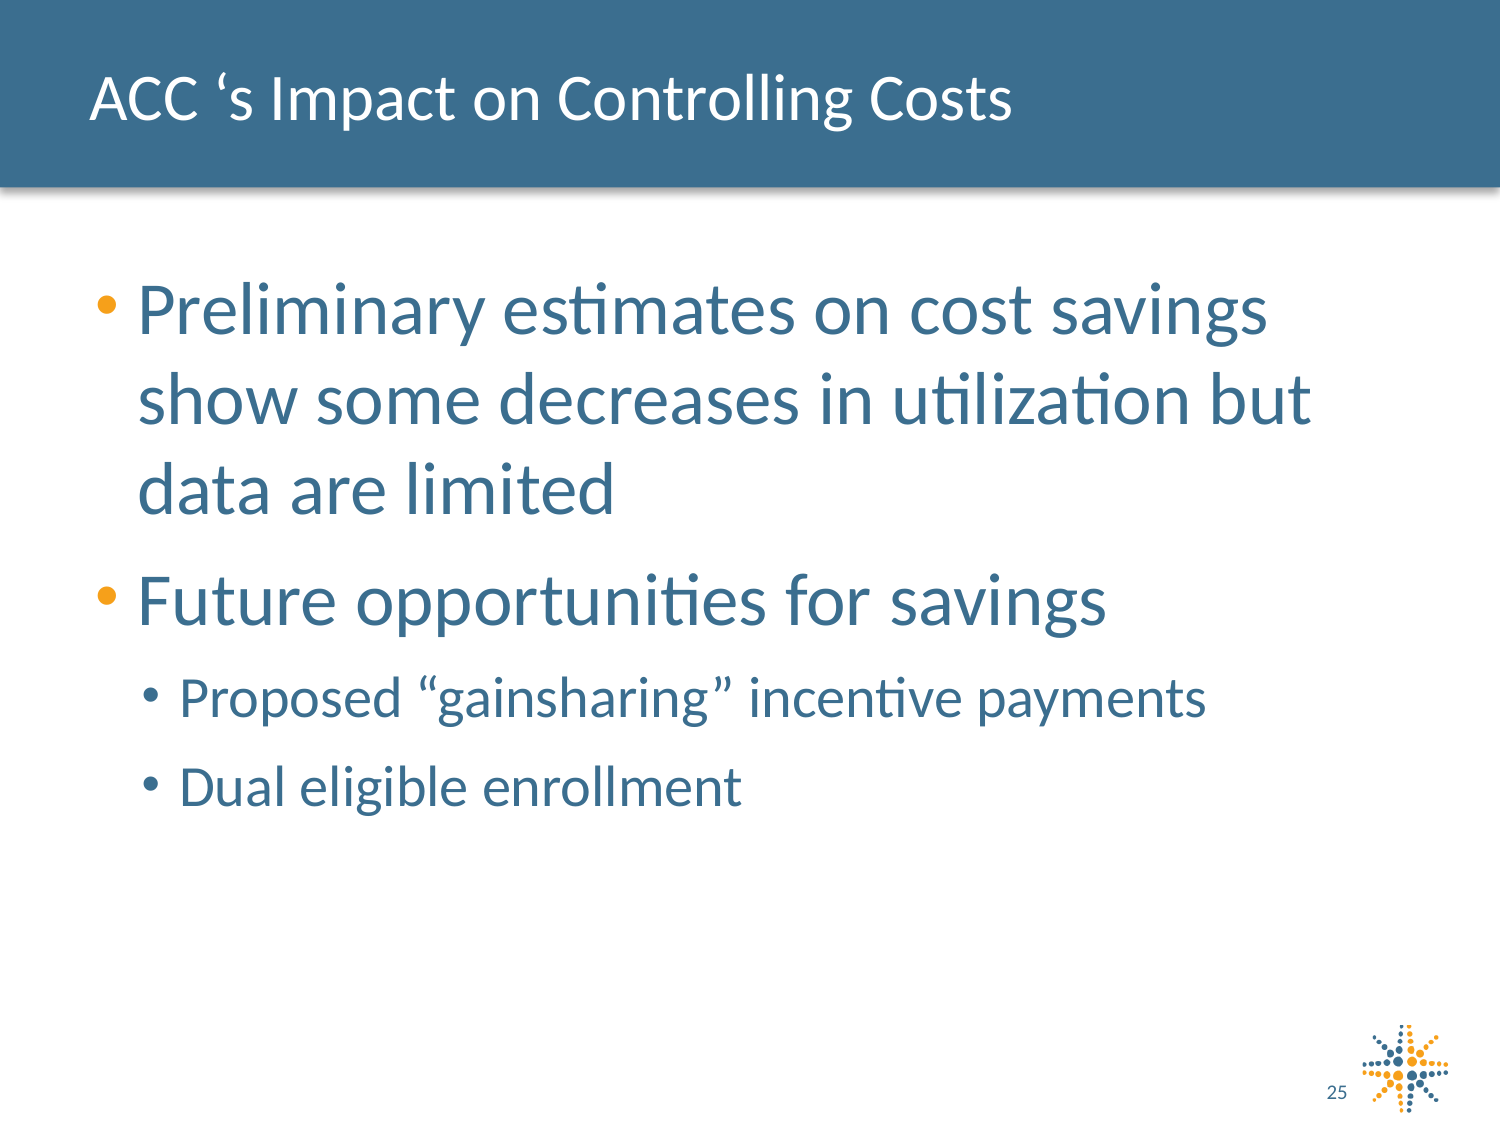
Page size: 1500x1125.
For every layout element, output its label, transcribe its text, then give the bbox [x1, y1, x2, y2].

list Preliminary estimates on cost savings show some decreases in utilization but data are limited Future opportunities for savings Proposed “gainsharing” incentive payments Dual eligible enrollment [62, 252, 1425, 1025]
title ACC ‘s Impact on Controlling Costs [75, 0, 1425, 188]
slide_number 25 [1302, 1051, 1363, 1112]
